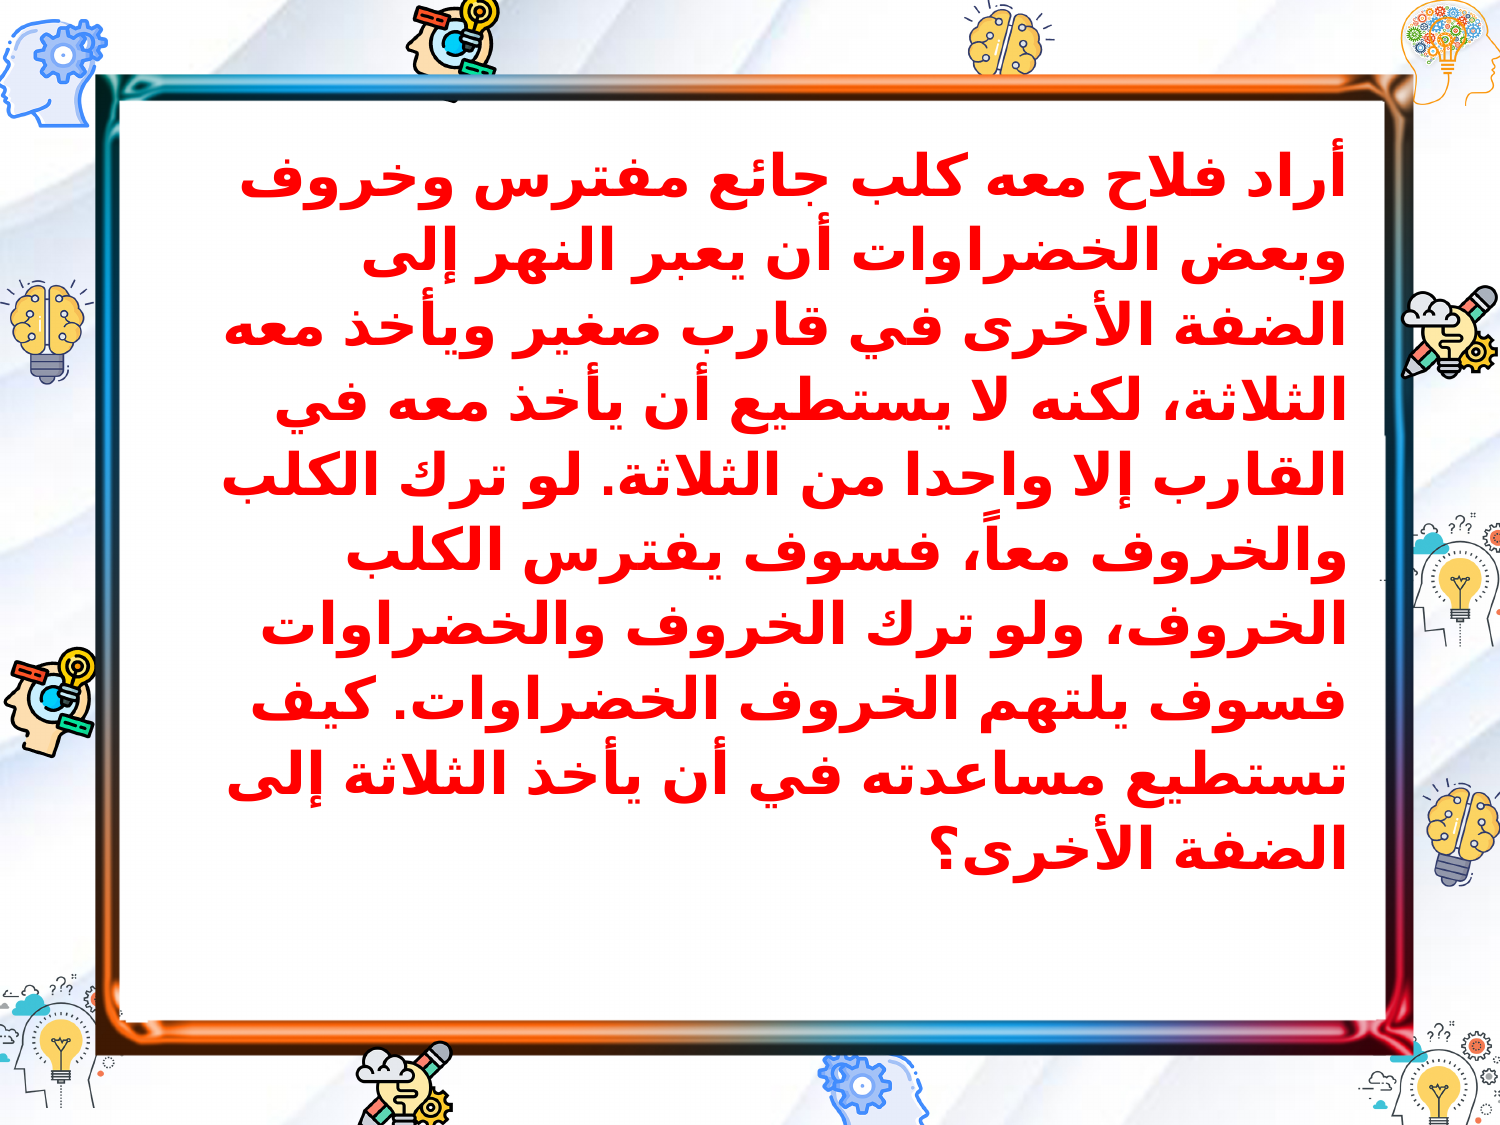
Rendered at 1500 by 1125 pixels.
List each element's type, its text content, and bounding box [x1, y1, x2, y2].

picture [0, 0, 1500, 1125]
text_box أراد فلاح معه كلب جائع مفترس وخروف وبعض الخضراوات أن يعبر النهر إلى الضفة الأخرى في قارب صغير ويأخذ معه الثلاثة، لكنه لا يستطيع أن يأخذ معه في القارب إلا واحدا من الثلاثة. لو ترك الكلب والخروف معاً، فسوف يفترس الكلب الخروف، ولو ترك الخروف والخضراوات فسوف يلتهم الخروف الخضراوات. كيف تستطيع مساعدته في أن يأخذ الثلاثة إلى الضفة الأخرى؟ [194, 125, 1365, 889]
